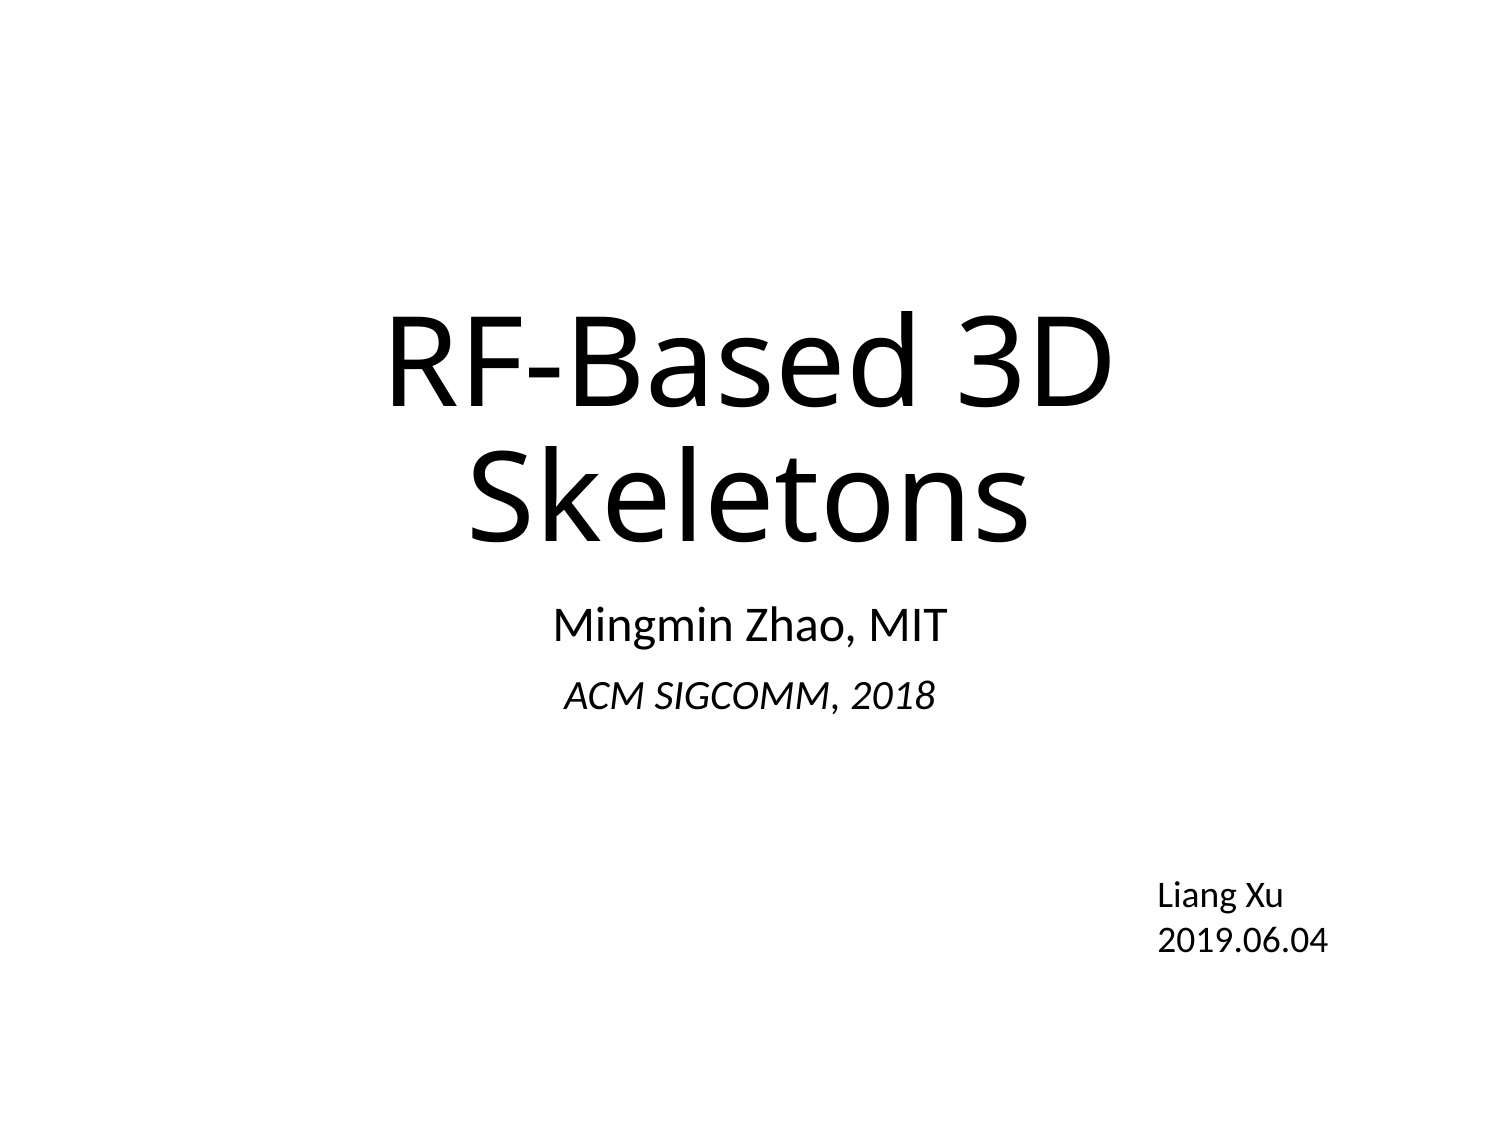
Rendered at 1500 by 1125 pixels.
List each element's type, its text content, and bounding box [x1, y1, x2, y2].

subtitle Mingmin Zhao, MIT ACM SIGCOMM, 2018 [187, 590, 1313, 863]
title RF-Based 3D Skeletons [112, 184, 1388, 576]
text_box Liang Xu 2019.06.04 [1142, 862, 1388, 968]
